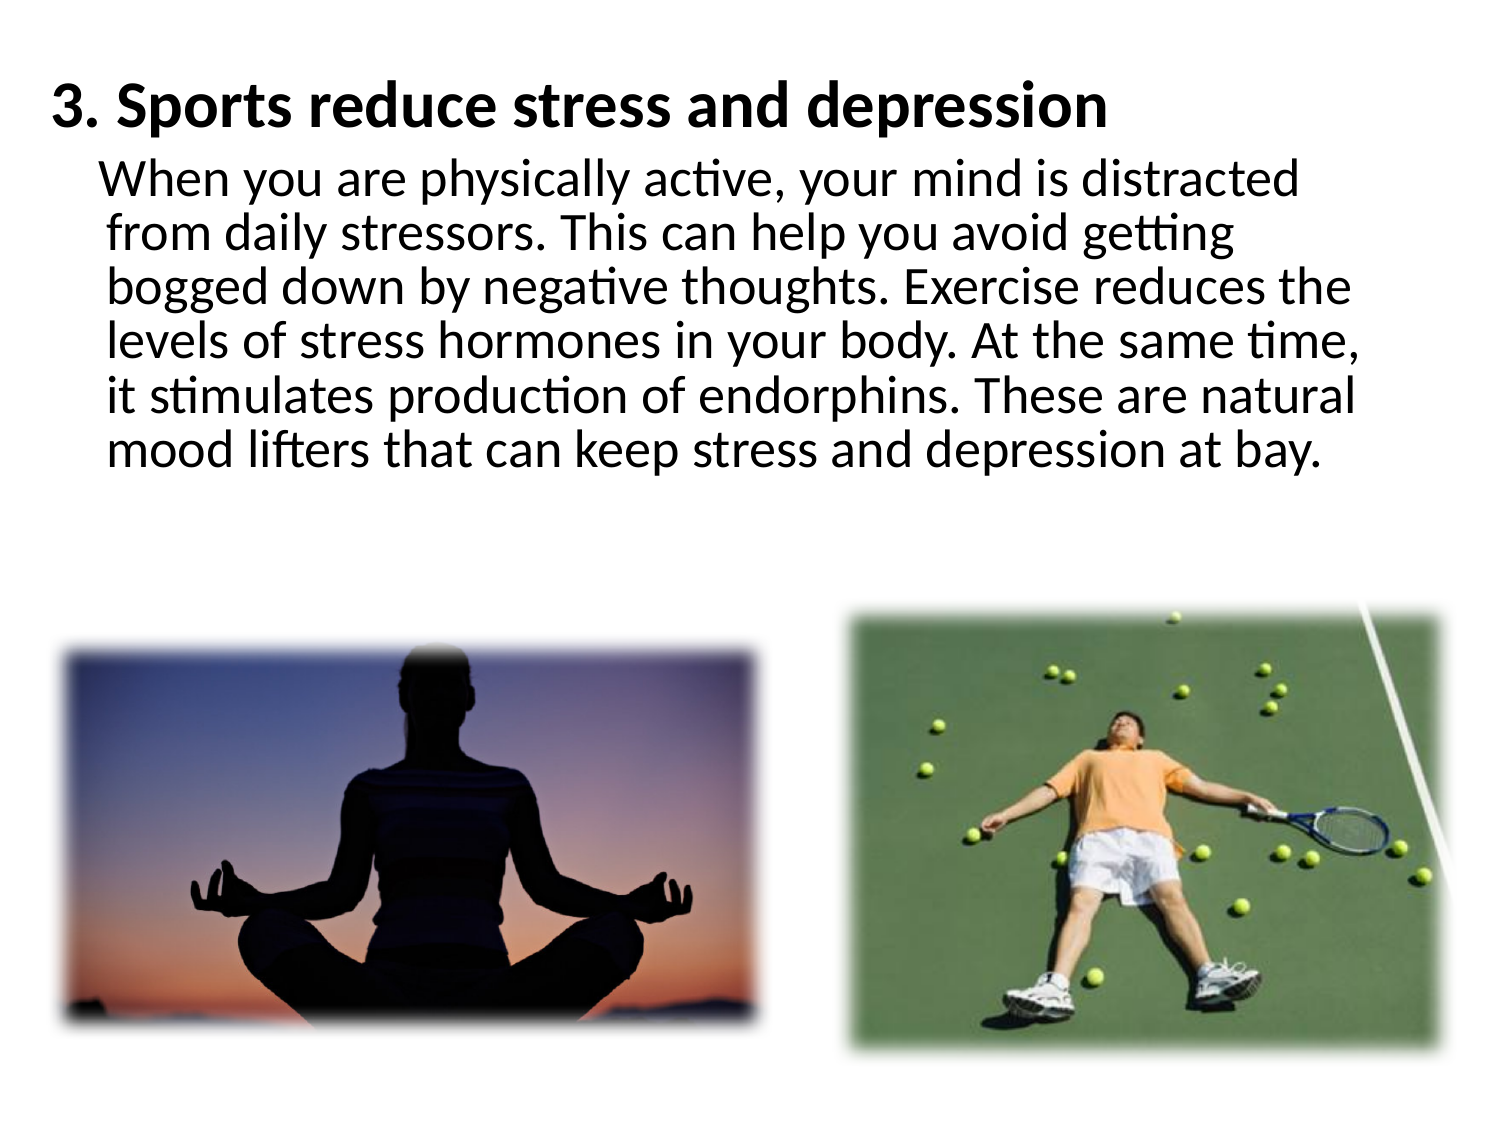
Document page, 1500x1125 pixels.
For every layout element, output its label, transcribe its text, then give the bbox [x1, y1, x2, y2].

picture [831, 597, 1458, 1067]
picture [46, 632, 774, 1040]
text_box 3. Sports reduce stress and depression When you are physically active, your mind is distracted from daily stressors. This can help you avoid getting bogged down by negative thoughts. Exercise reduces the levels of stress hormones in your body. At the same time, it stimulates production of endorphins. These are natural mood lifters that can keep stress and depression at bay. [35, 70, 1386, 813]
